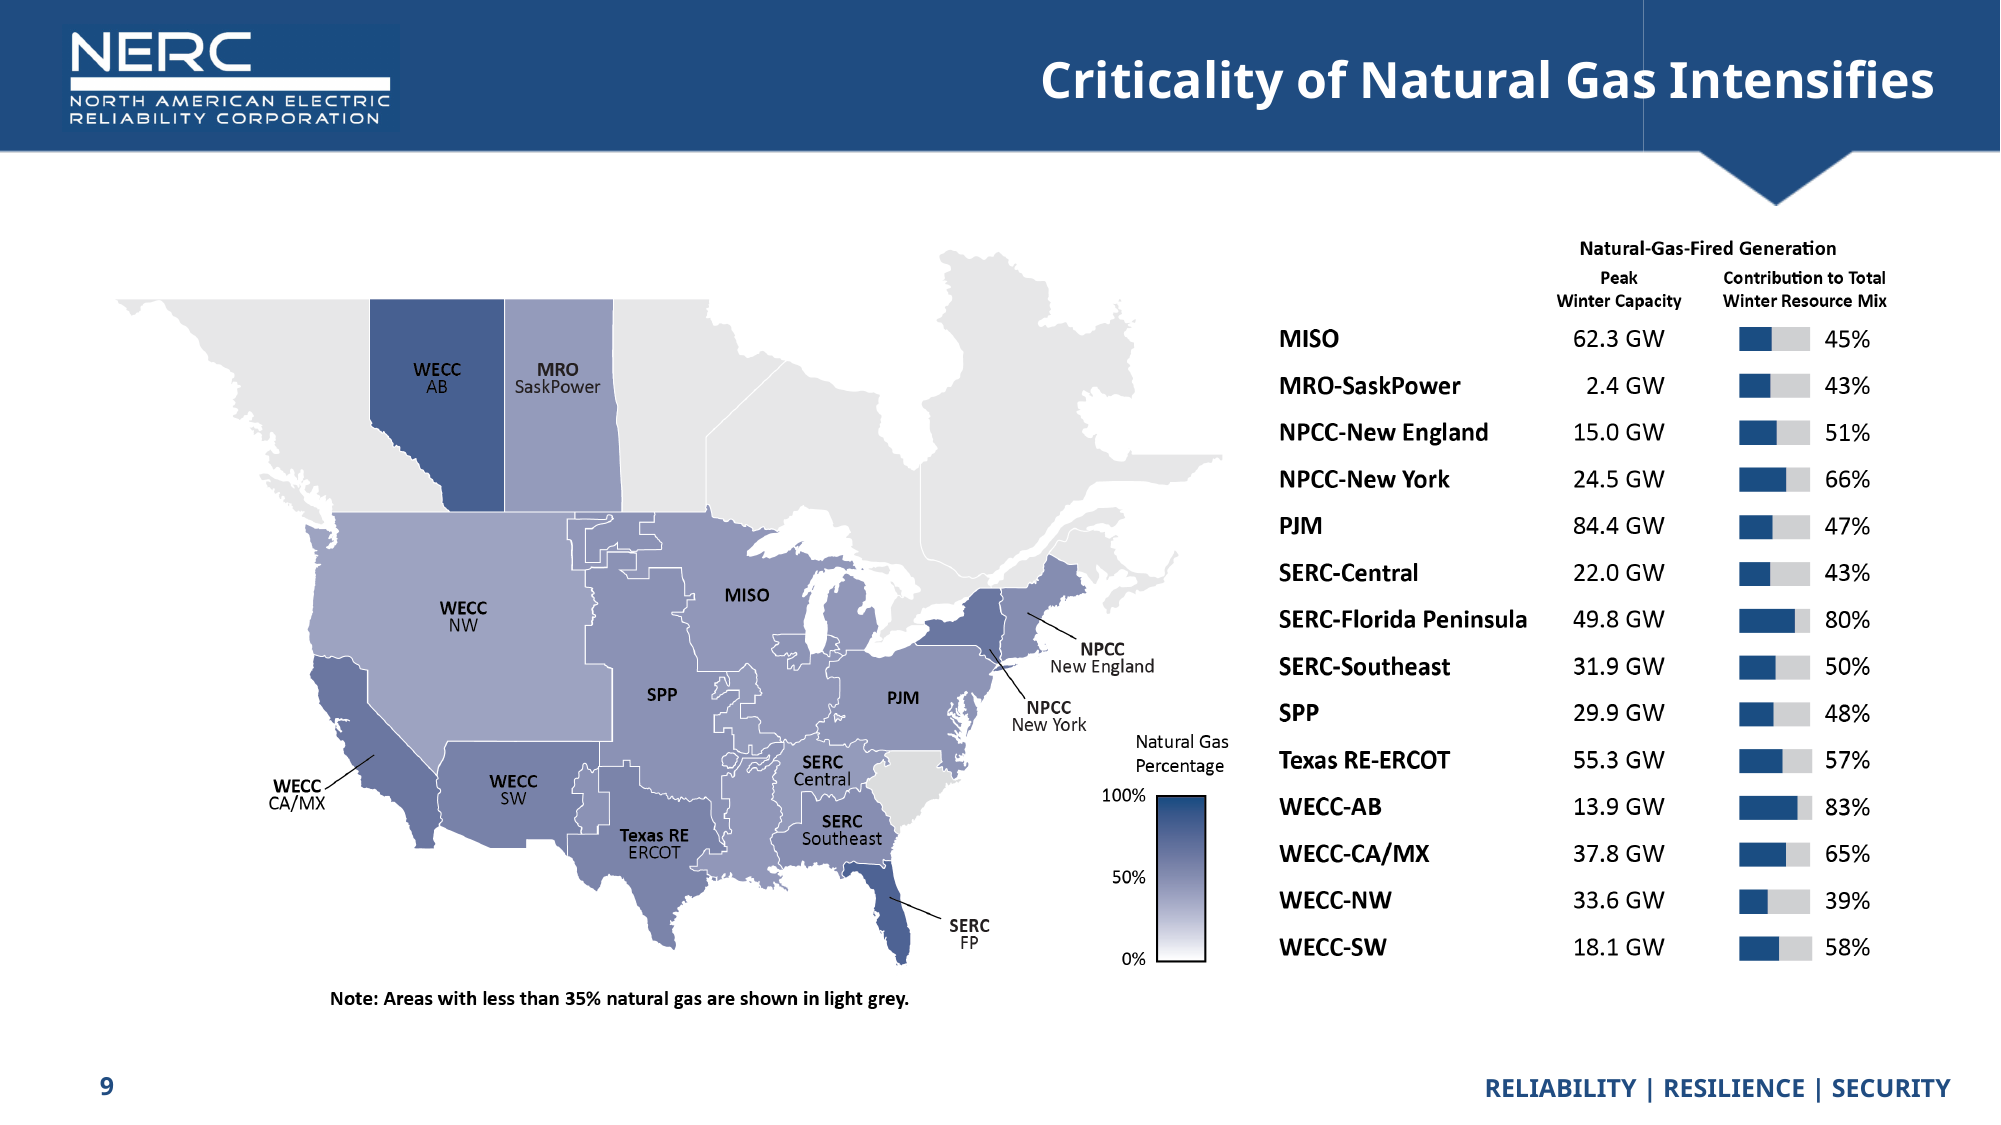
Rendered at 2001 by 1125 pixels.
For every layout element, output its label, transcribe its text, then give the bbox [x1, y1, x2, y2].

picture [112, 237, 1888, 1013]
picture [0, 0, 2000, 206]
title Criticality of Natural Gas Intensifies [633, 24, 1950, 133]
